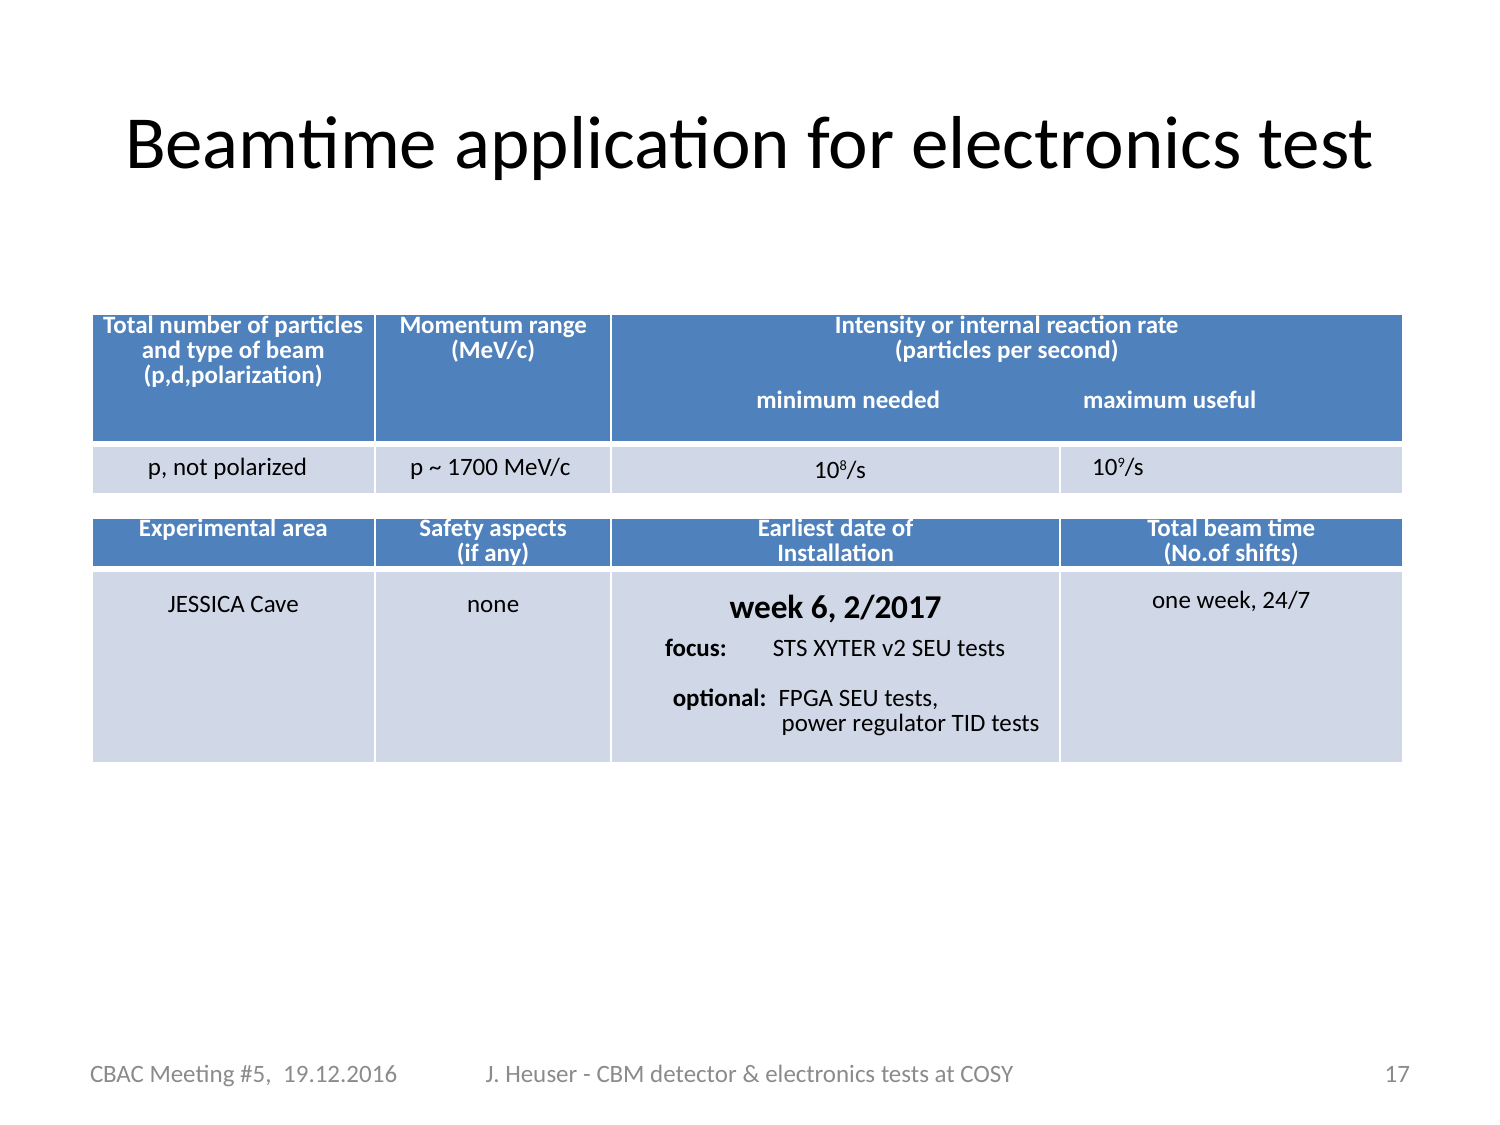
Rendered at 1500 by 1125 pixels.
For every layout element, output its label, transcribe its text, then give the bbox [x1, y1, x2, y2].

table_header Momentum range (MeV/c) [376, 315, 610, 441]
table_cell 108/s [612, 447, 1059, 493]
table_header Safety aspects (if any) [376, 519, 610, 566]
table_header Total beam time (No.of shifts) [1061, 519, 1402, 566]
table_cell none [376, 572, 610, 762]
table_header Earliest date of Installation [612, 519, 1059, 566]
table_header Total number of particles and type of beam (p,d,polarization) [93, 315, 374, 441]
title Beamtime application for electronics test [75, 45, 1425, 233]
table_cell one week, 24/7 [1061, 572, 1402, 762]
table_cell JESSICA Cave [93, 572, 374, 762]
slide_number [75, 1042, 425, 1103]
table_cell p, not polarized [93, 447, 374, 493]
table_cell p ~ 1700 MeV/c [376, 447, 610, 493]
table_header Intensity or internal reaction rate (particles per second) minimum needed maximum useful [612, 315, 1402, 441]
slide_number 17 [1074, 1042, 1425, 1103]
table_cell 109/s [1061, 447, 1402, 493]
table_cell week 6, 2/2017 focus: STS XYTER v2 SEU tests optional: FPGA SEU tests, power regulator TID tests [612, 572, 1059, 762]
table_header Experimental area [93, 519, 374, 566]
footer J. Heuser - CBM detector & electronics tests at COSY [454, 1042, 1046, 1103]
